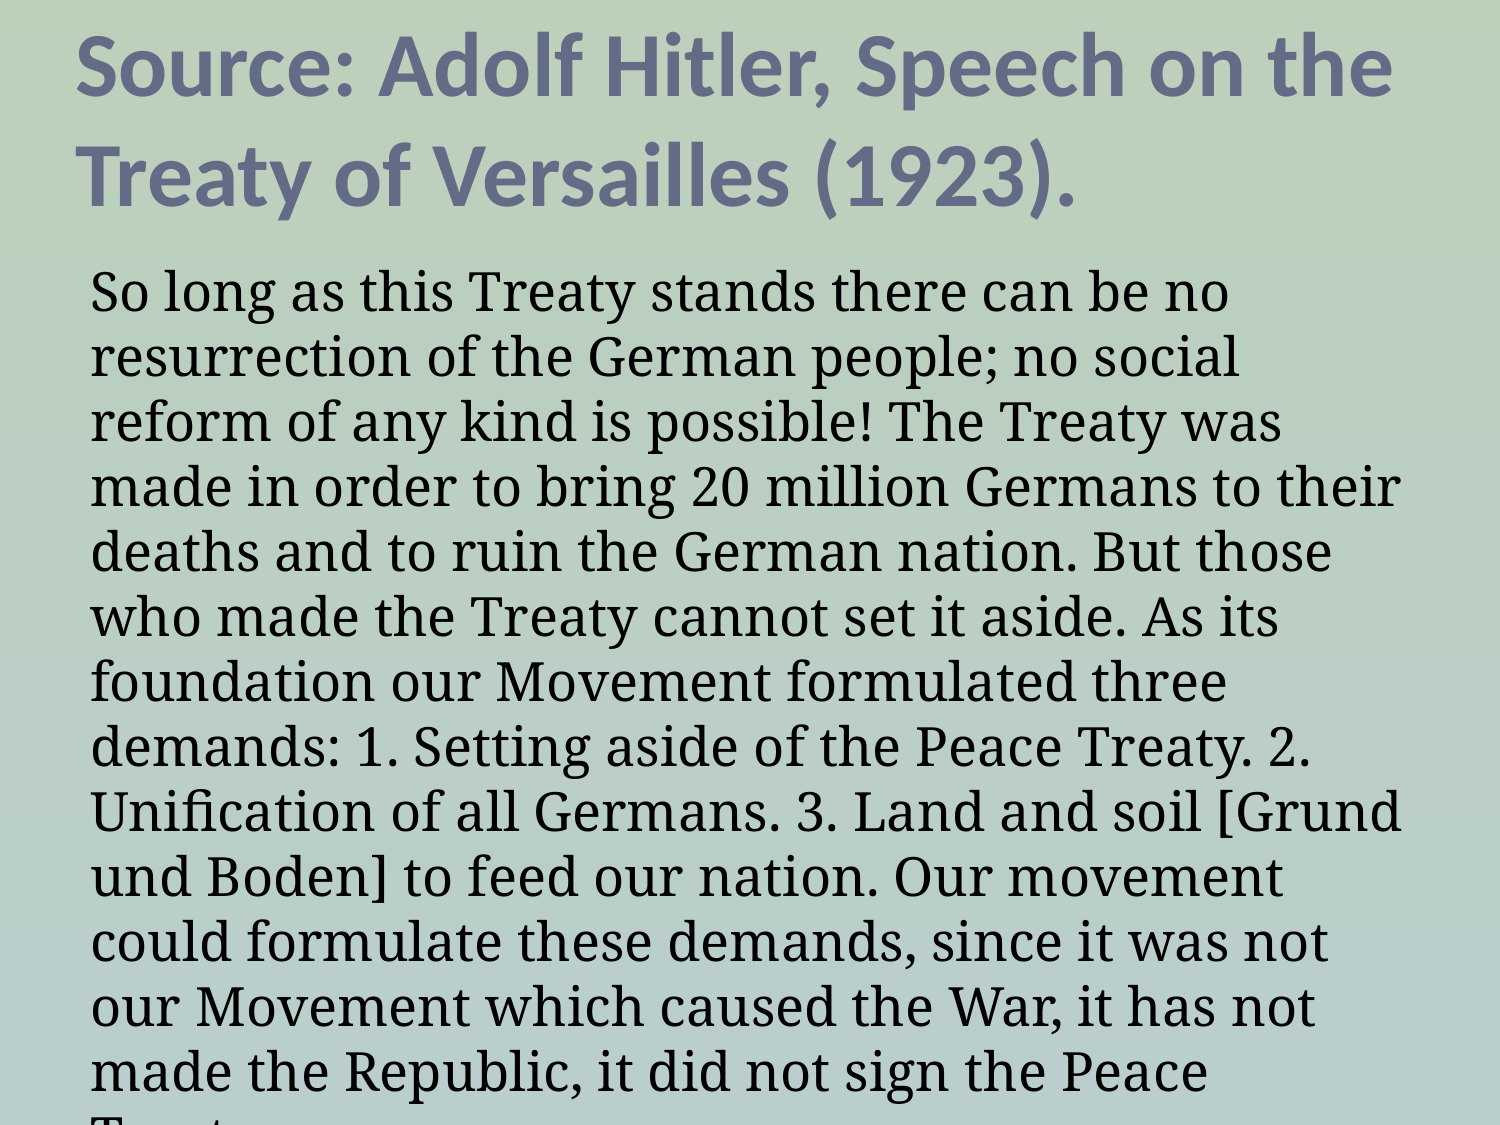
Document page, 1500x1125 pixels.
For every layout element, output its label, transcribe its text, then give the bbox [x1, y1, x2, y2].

list So long as this Treaty stands there can be no resurrection of the German people; no social reform of any kind is possible! The Treaty was made in order to bring 20 million Germans to their deaths and to ruin the German nation. But those who made the Treaty cannot set it aside. As its foundation our Movement formulated three demands: 1. Setting aside of the Peace Treaty. 2. Unification of all Germans. 3. Land and soil [Grund und Boden] to feed our nation. Our movement could formulate these demands, since it was not our Movement which caused the War, it has not made the Republic, it did not sign the Peace Treaty . [74, 249, 1426, 1038]
title Source: Adolf Hitler, Speech on the Treaty of Versailles (1923). [74, 37, 1426, 226]
